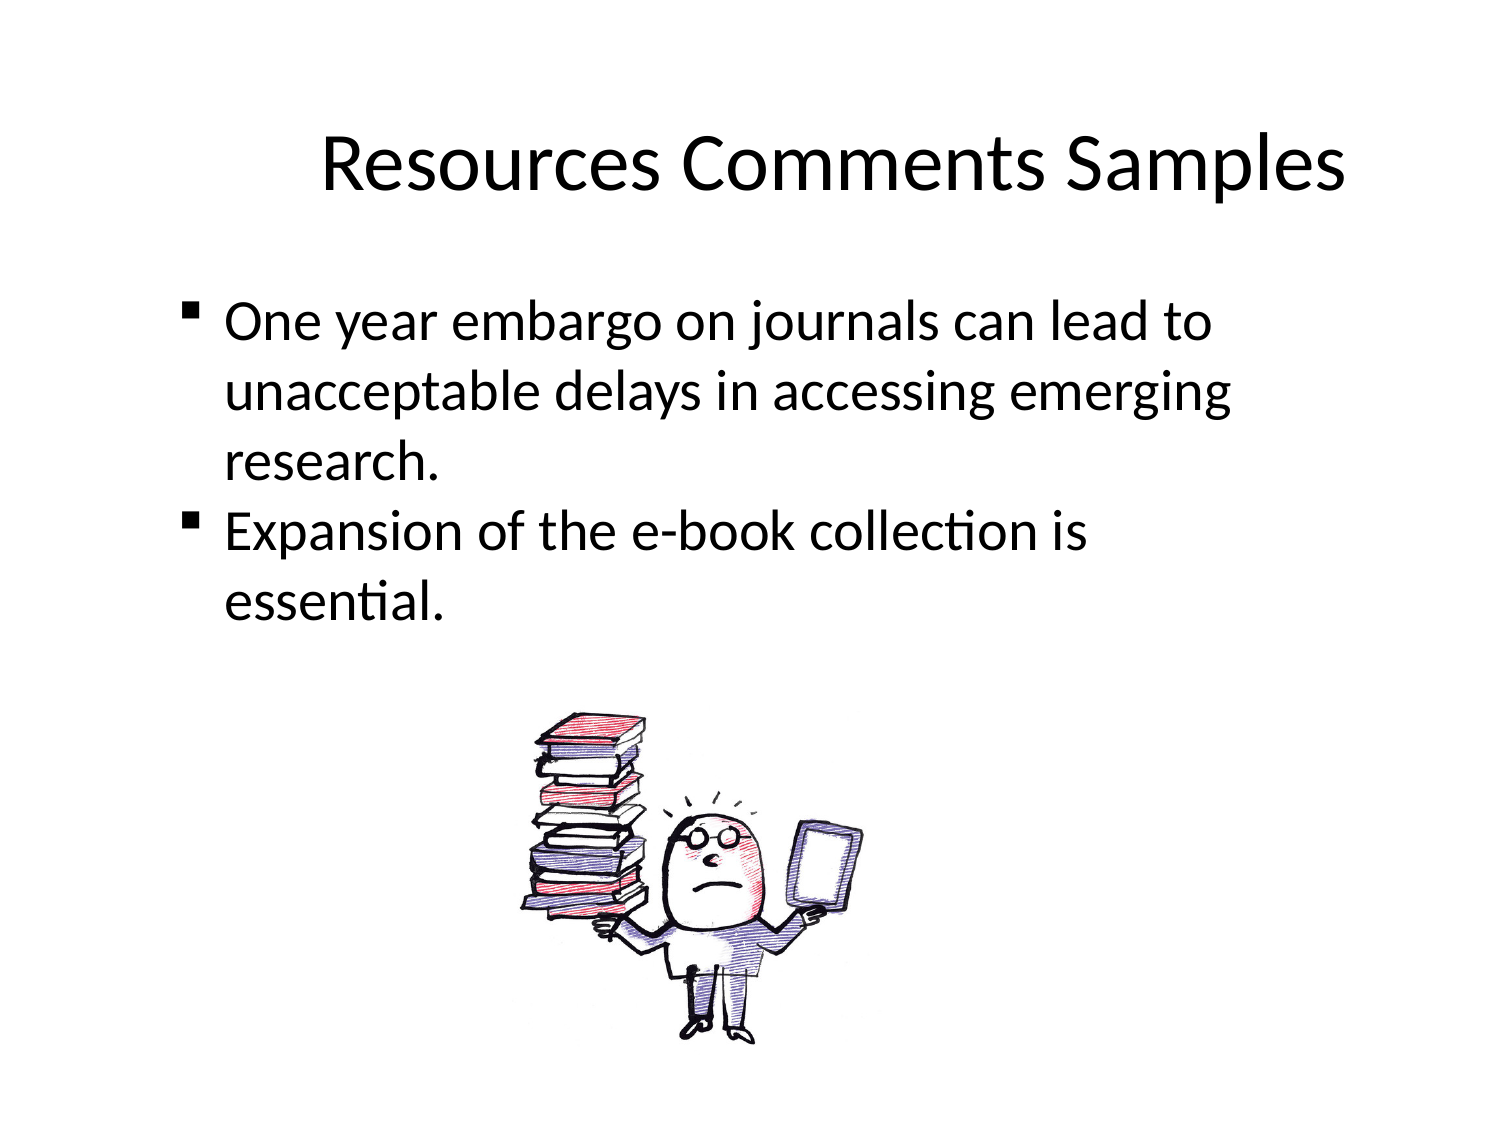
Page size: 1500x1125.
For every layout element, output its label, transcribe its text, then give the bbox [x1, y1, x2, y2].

text_box One year embargo on journals can lead to unacceptable delays in accessing emerging research. Expansion of the e-book collection is essential. [162, 275, 1263, 730]
text_box Resources Comments Samples [305, 99, 1364, 215]
picture [512, 674, 884, 1073]
